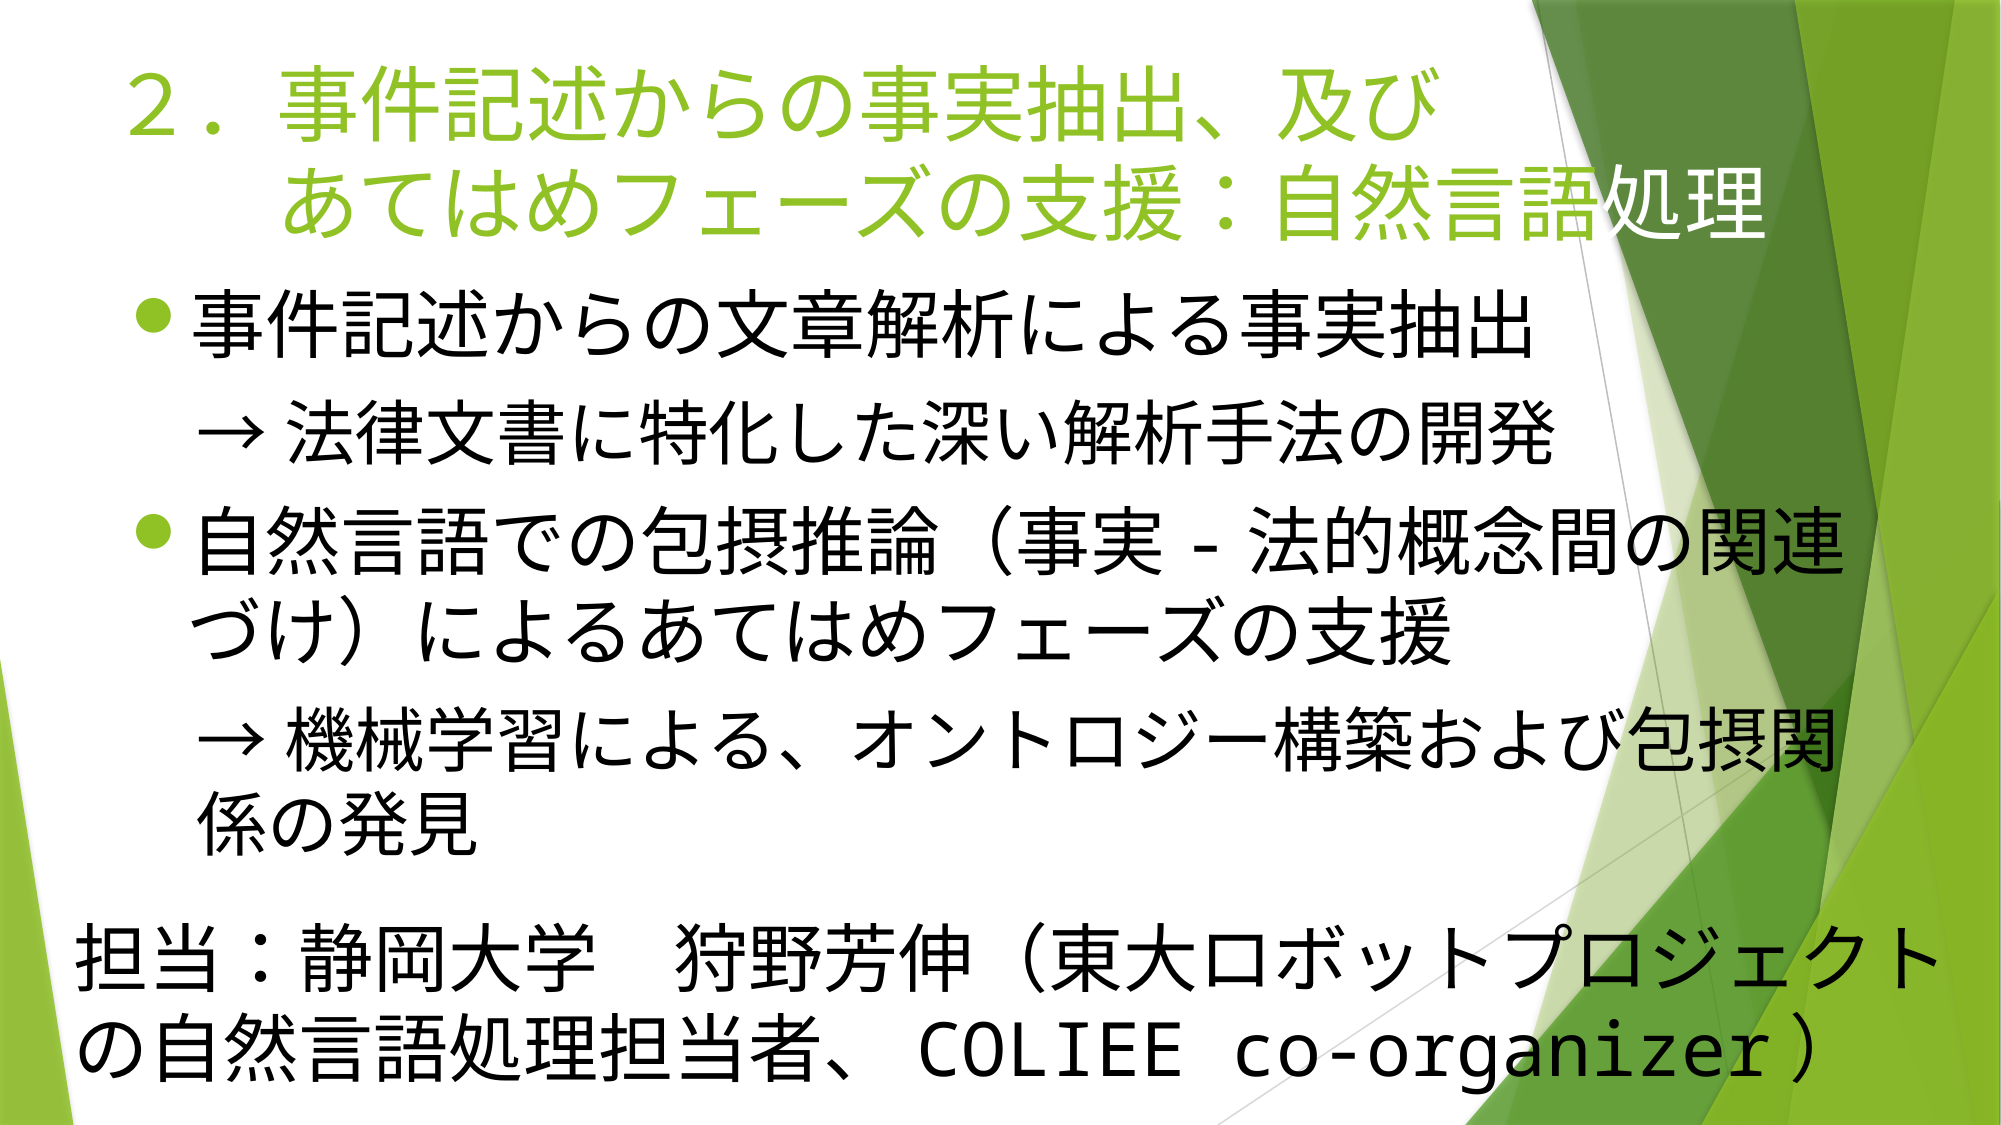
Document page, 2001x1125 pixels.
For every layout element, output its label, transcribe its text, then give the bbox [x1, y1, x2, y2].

title ２．事件記述からの事実抽出、及び あてはめフェーズの支援：自然言語処理 [95, 44, 1834, 285]
text_box 担当：静岡大学 狩野芳伸（東大ロボットプロジェクトの自然言語処理担当者、COLIEE co-organizer） [59, 903, 1978, 1125]
list 事件記述からの文章解析による事実抽出 →法律文書に特化した深い解析手法の開発 自然言語での包摂推論（事実-法的概念間の関連づけ）によるあてはめフェーズの支援 →機械学習による、オントロジー構築および包摂関係の発見 [115, 270, 1875, 874]
